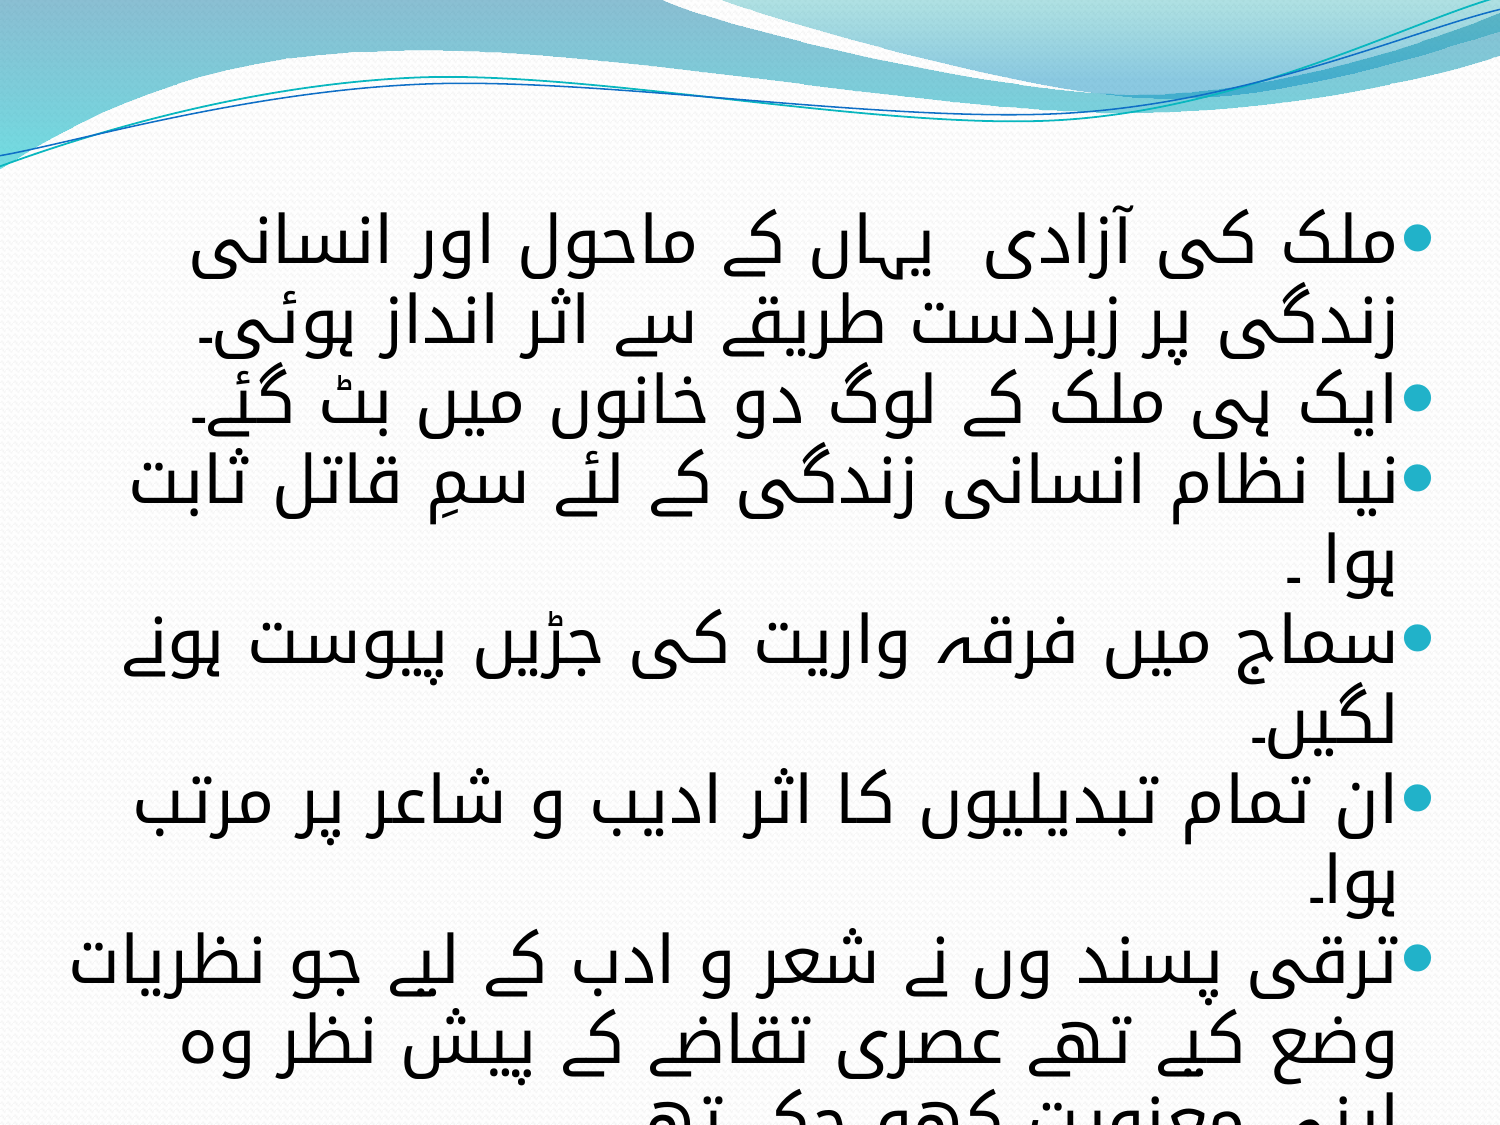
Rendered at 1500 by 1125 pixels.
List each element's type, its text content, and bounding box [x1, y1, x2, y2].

text_box ملک کی آزادی یہاں کے ماحول اور انسانی زندگی پر زبردست طریقے سے اثر انداز ہوئی۔ ایک ہی ملک کے لوگ دو خانوں میں بٹ گئے۔ نیا نظام انسانی زندگی کے لئے سمِ قاتل ثابت ہوا ۔ سماج میں فرقہ واریت کی جڑیں پیوست ہونے لگیں۔ ان تمام تبدیلیوں کا اثر ادیب و شاعر پر مرتب ہوا۔ ترقی پسند وں نے شعر و ادب کے لیے جو نظریات وضع کیے تھے عصری تقاضے کے پیش نظر وہ اپنی معنویت کھو چکے تھے۔ لہٰذا ۵۵۔۱۹۵۰ کے درمیان جہانِ شاعری میںایک نئی آواز ابھرنے لگی اور رفتہ رفتہ پوری شاعری میں اس کی صدا گونجنے لگی۔ نئی غزل نے ترقی پسند تحریک کے ردِ عمل میں نظم کے بجائے غزل کو ترجیح دی۔ [50, 189, 1450, 1125]
